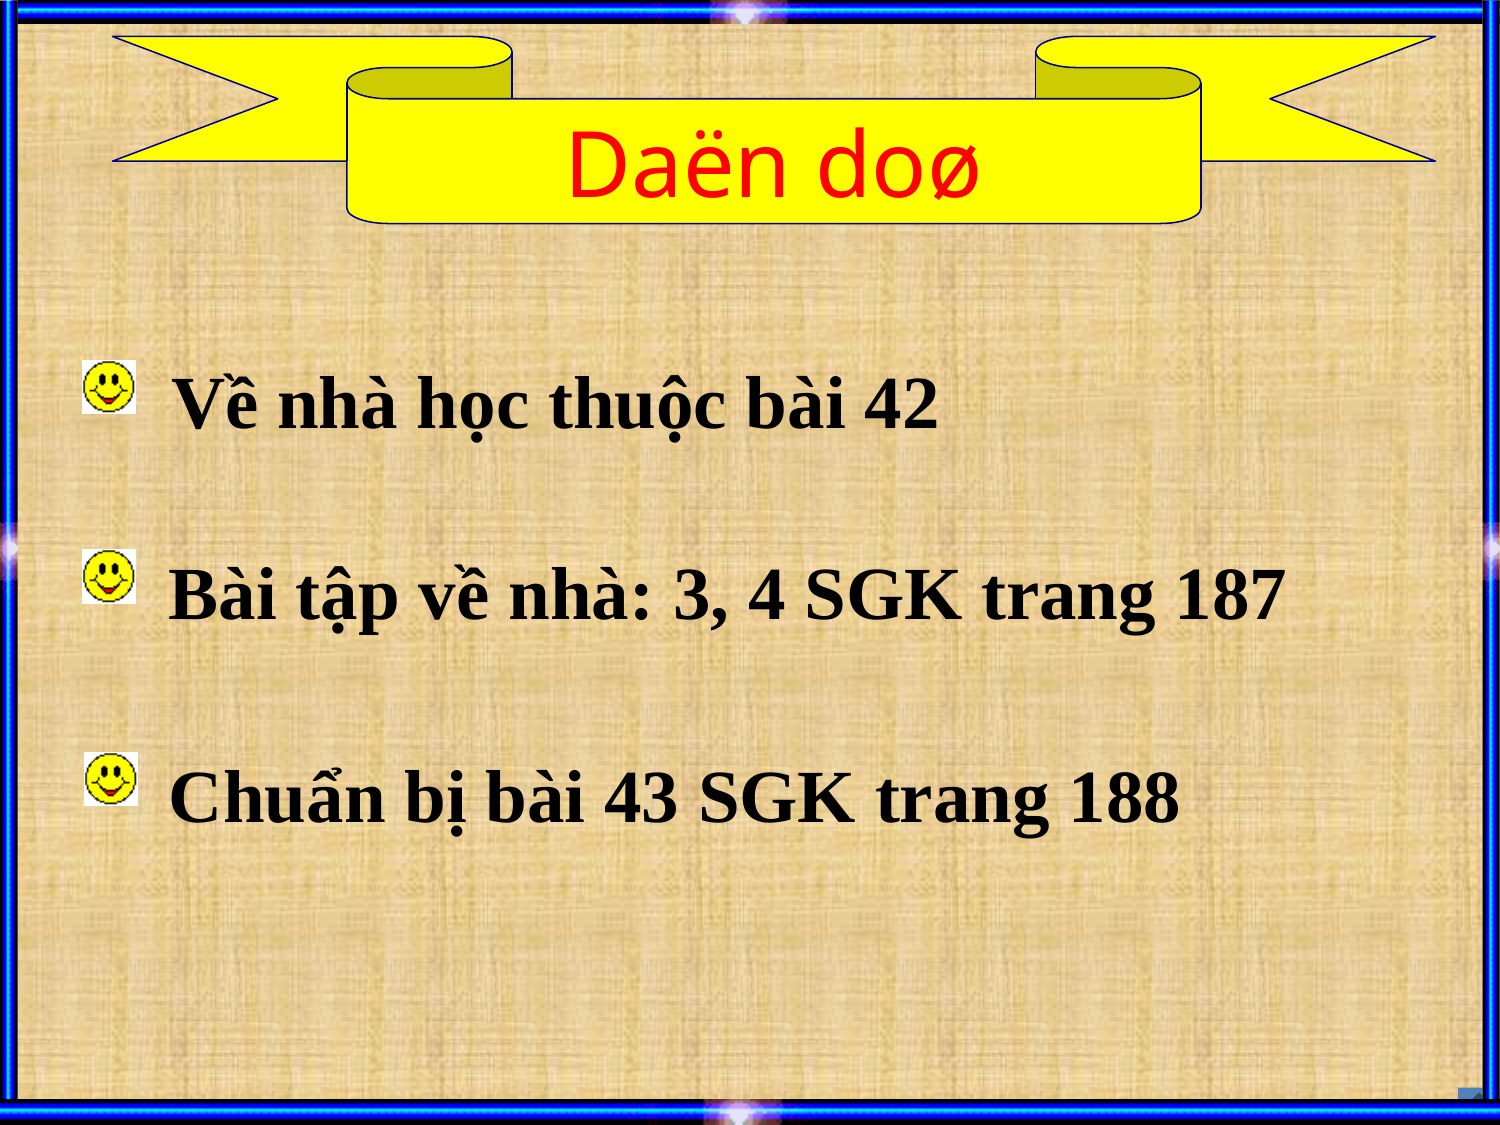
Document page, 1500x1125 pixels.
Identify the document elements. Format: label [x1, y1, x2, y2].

text_box [0, 0, 1500, 1125]
